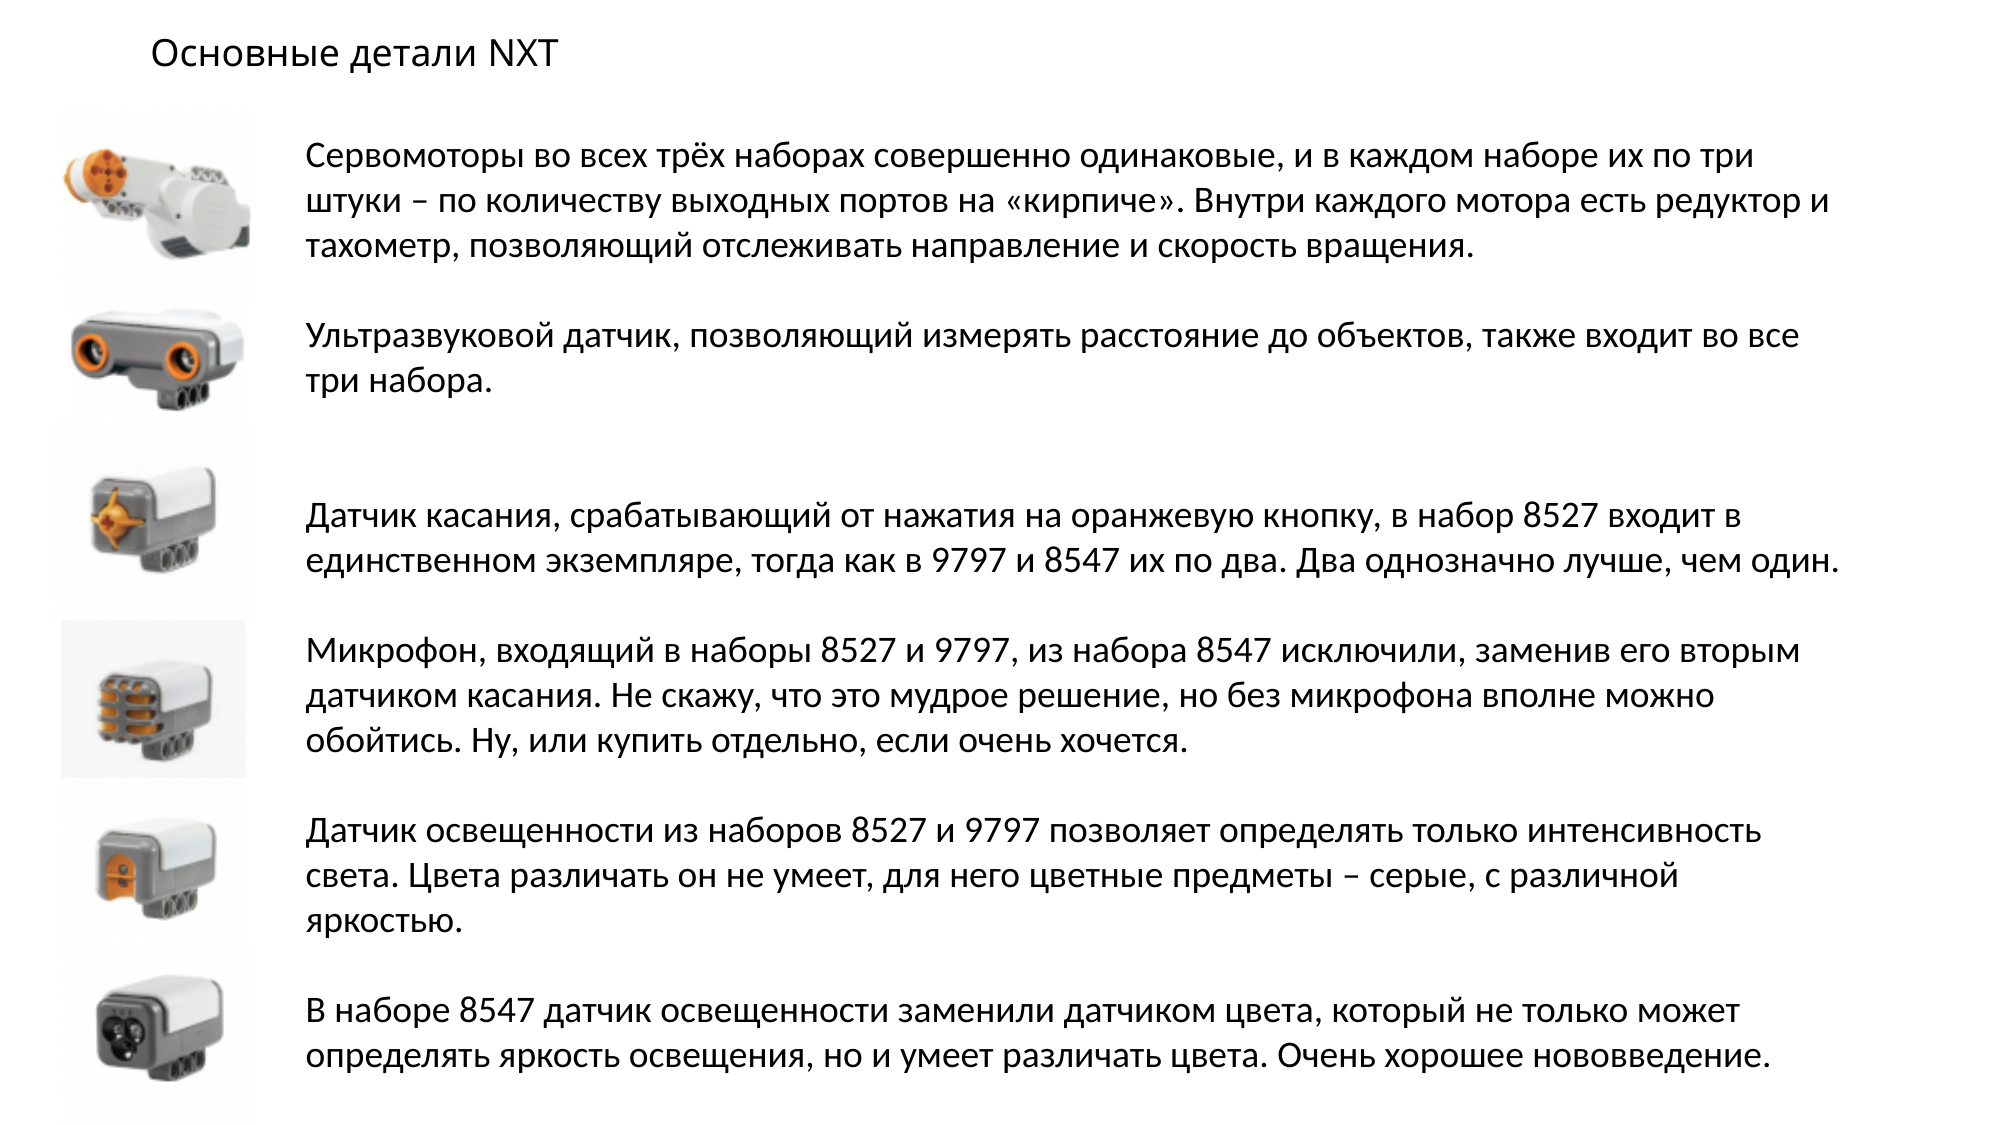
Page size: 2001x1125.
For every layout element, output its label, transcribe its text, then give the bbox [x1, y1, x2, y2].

title Основные детали NXT [135, 26, 1861, 83]
text_box Сервомоторы во всех трёх наборах совершенно одинаковые, и в каждом наборе их по три штуки – по количеству выходных портов на «кирпиче». Внутри каждого мотора есть редуктор и тахометр, позволяющий отслеживать направление и скорость вращения. Ультразвуковой датчик, позволяющий измерять расстояние до объектов, также входит во все три набора. Датчик касания, срабатывающий от нажатия на оранжевую кнопку, в набор 8527 входит в единственном экземпляре, тогда как в 9797 и 8547 их по два. Два однозначно лучше, чем один. Микрофон, входящий в наборы 8527 и 9797, из набора 8547 исключили, заменив его вторым датчиком касания. Не скажу, что это мудрое решение, но без микрофона вполне можно обойтись. Ну, или купить отдельно, если очень хочется. Датчик освещенности из наборов 8527 и 9797 позволяет определять только интенсивность света. Цвета различать он не умеет, для него цветные предметы – серые, с различной яркостью. В наборе 8547 датчик освещенности заменили датчиком цвета, который не только может определять яркость освещения, но и умеет различать цвета. Очень хорошее нововведение. [290, 122, 1861, 1125]
picture [51, 108, 254, 1125]
